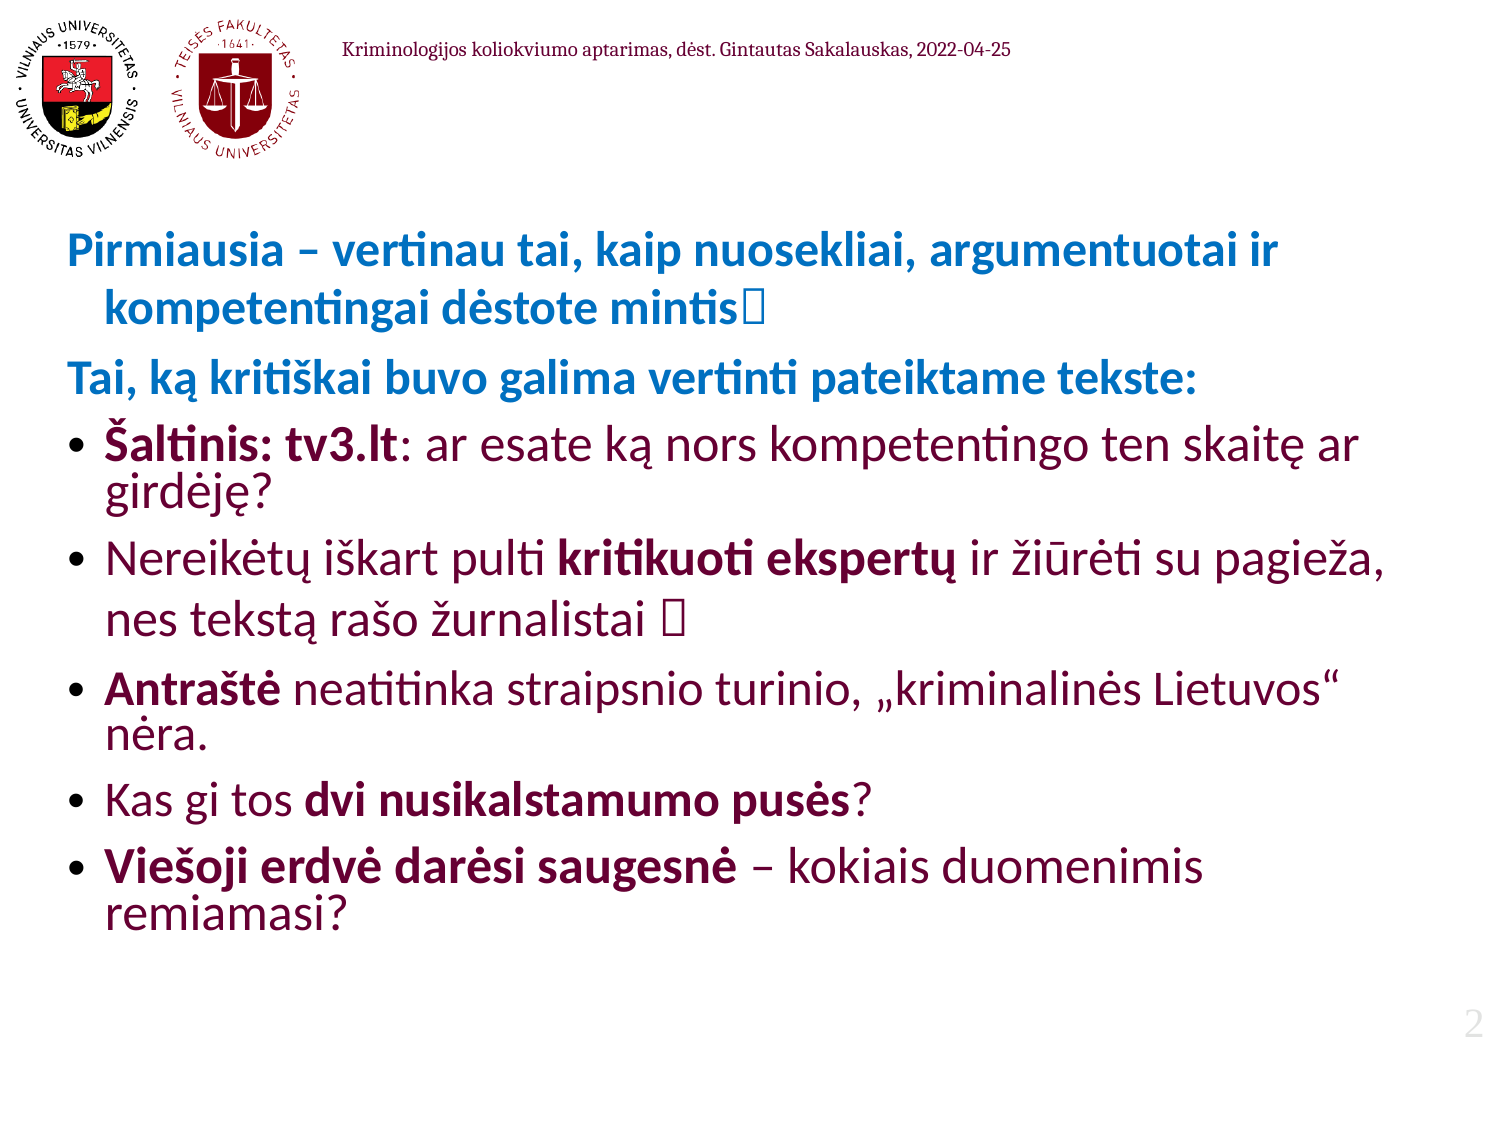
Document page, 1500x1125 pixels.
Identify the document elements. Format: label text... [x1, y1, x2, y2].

slide_number 2 [1415, 991, 1500, 1051]
list Pirmiausia – vertinau tai, kaip nuosekliai, argumentuotai ir kompetentingai dėstote mintis Tai, ką kritiškai buvo galima vertinti pateiktame tekste: Šaltinis: tv3.lt: ar esate ką nors kompetentingo ten skaitę ar girdėję? Nereikėtų iškart pulti kritikuoti ekspertų ir žiūrėti su pagieža, nes tekstą rašo žurnalistai  Antraštė neatitinka straipsnio turinio, „kriminalinės Lietuvos“ nėra. Kas gi tos dvi nusikalstamumo pusės? Viešoji erdvė darėsi saugesnė – kokiais duomenimis remiamasi? [52, 223, 1448, 1051]
picture [0, 0, 323, 202]
text_box Kriminologijos koliokviumo aptarimas, dėst. Gintautas Sakalauskas, 2022-04-25 [323, 12, 1093, 84]
